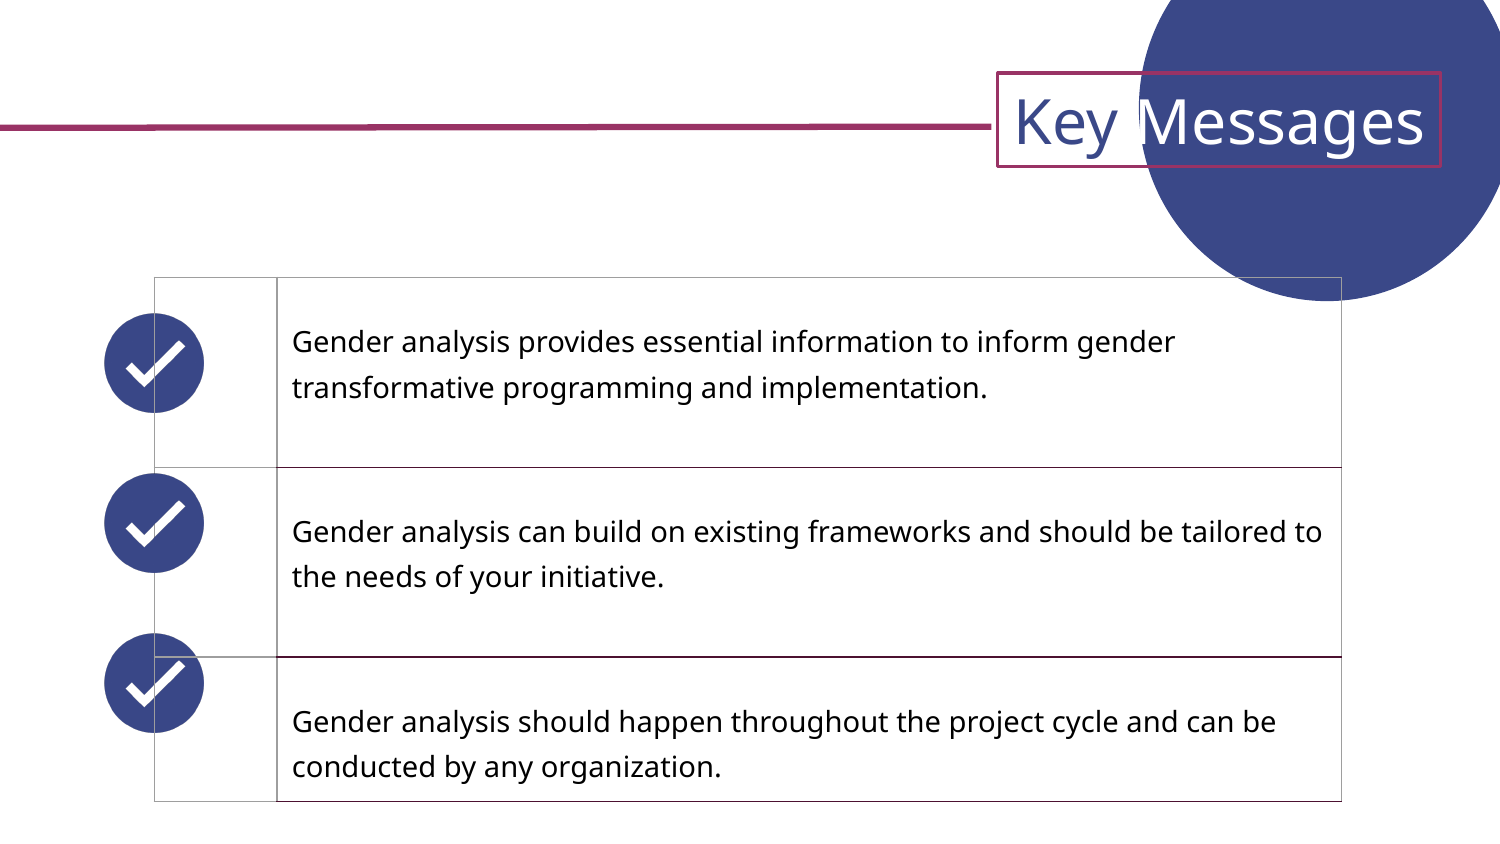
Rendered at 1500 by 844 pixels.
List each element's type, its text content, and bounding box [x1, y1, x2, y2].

table_cell Gender analysis can build on existing frameworks and should be tailored to the needs of your initiative. [278, 468, 1341, 656]
text_box [1142, 0, 1500, 300]
table_cell Gender analysis should happen throughout the project cycle and can be conducted by any organization. [278, 658, 1341, 801]
picture [91, 460, 218, 587]
title Key Messages [997, 72, 1441, 167]
table_header [155, 278, 276, 467]
table_header Gender analysis provides essential information to inform gender transformative programming and implementation. [278, 278, 1341, 467]
picture [91, 300, 218, 426]
table_cell [155, 658, 276, 801]
picture [91, 620, 218, 747]
table_cell [155, 468, 276, 656]
